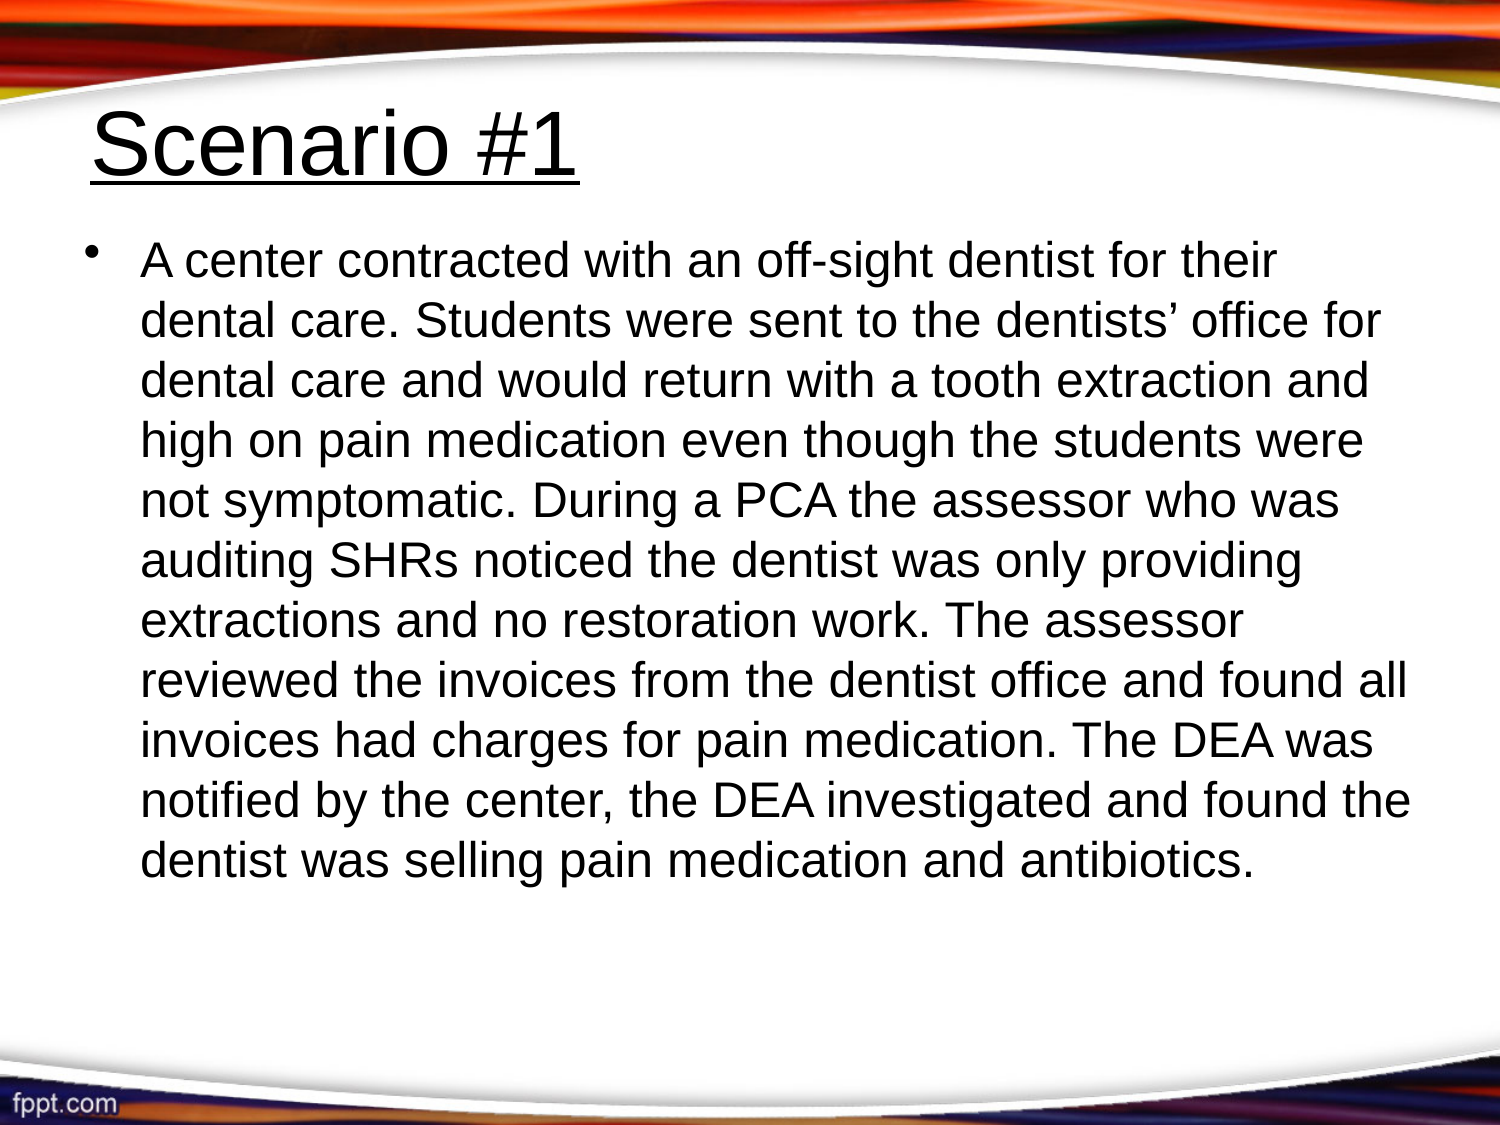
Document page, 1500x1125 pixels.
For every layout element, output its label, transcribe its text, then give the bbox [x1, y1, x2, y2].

title Scenario #1 [75, 45, 1425, 219]
picture [0, 0, 1500, 1125]
list A center contracted with an off-sight dentist for their dental care. Students were sent to the dentists’ office for dental care and would return with a tooth extraction and high on pain medication even though the students were not symptomatic. During a PCA the assessor who was auditing SHRs noticed the dentist was only providing extractions and no restoration work. The assessor reviewed the invoices from the dentist office and found all invoices had charges for pain medication. The DEA was notified by the center, the DEA investigated and found the dentist was selling pain medication and antibiotics. [68, 219, 1429, 963]
